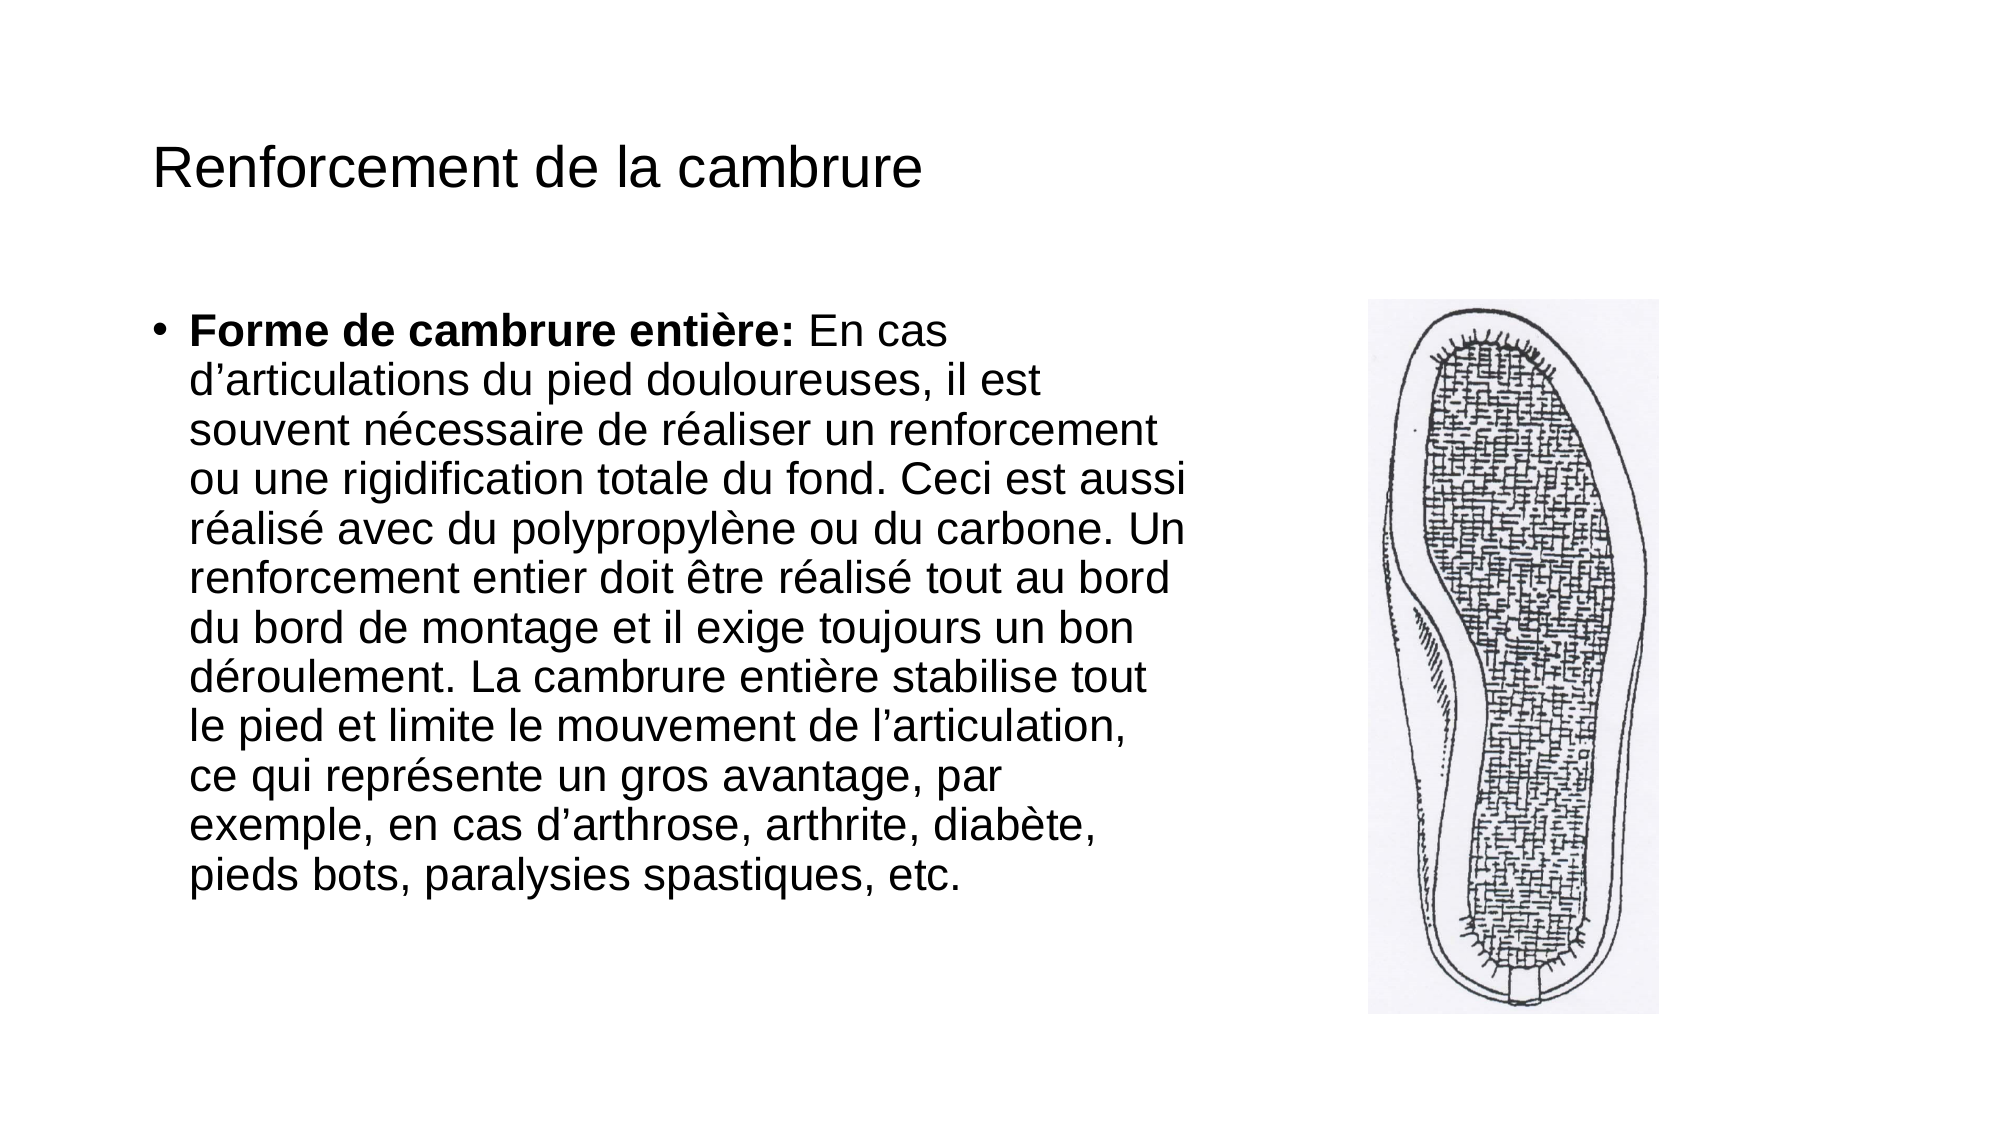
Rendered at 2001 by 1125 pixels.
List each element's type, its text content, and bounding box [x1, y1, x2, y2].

list Forme de cambrure entière: En cas d’articulations du pied douloureuses, il est souvent nécessaire de réaliser un renforcement ou une rigidification totale du fond. Ceci est aussi réalisé avec du polypropylène ou du carbone. Un renforcement entier doit être réalisé tout au bord du bord de montage et il exige toujours un bon déroulement. La cambrure entière stabilise tout le pied et limite le mouvement de l’articulation, ce qui représente un gros avantage, par exemple, en cas d’arthrose, arthrite, diabète, pieds bots, paralysies spastiques, etc. [137, 299, 1205, 1014]
title Renforcement de la cambrure [137, 59, 1863, 278]
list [1368, 299, 1659, 1014]
